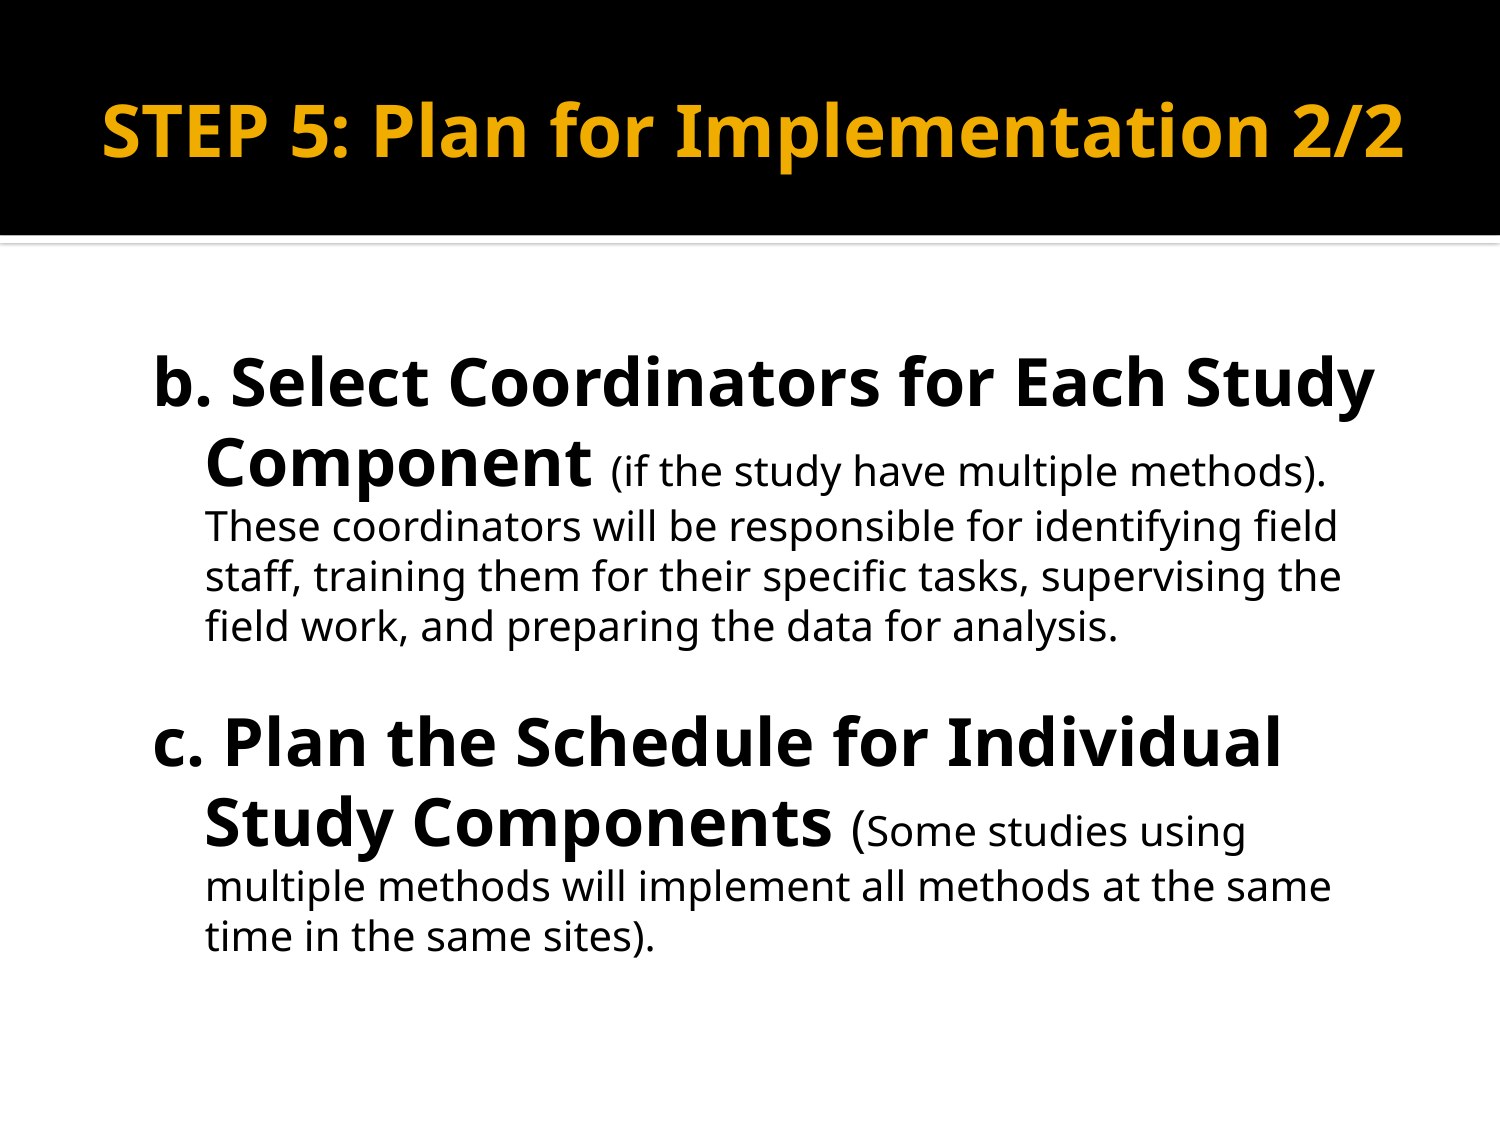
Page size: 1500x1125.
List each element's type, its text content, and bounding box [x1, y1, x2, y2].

list b. Select Coordinators for Each Study Component (if the study have multiple methods). These coordinators will be responsible for identifying field staff, training them for their specific tasks, supervising the field work, and preparing the data for analysis. c. Plan the Schedule for Individual Study Components (Some studies using multiple methods will implement all methods at the same time in the same sites). [123, 324, 1425, 1000]
title STEP 5: Plan for Implementation 2/2 [75, 25, 1425, 231]
